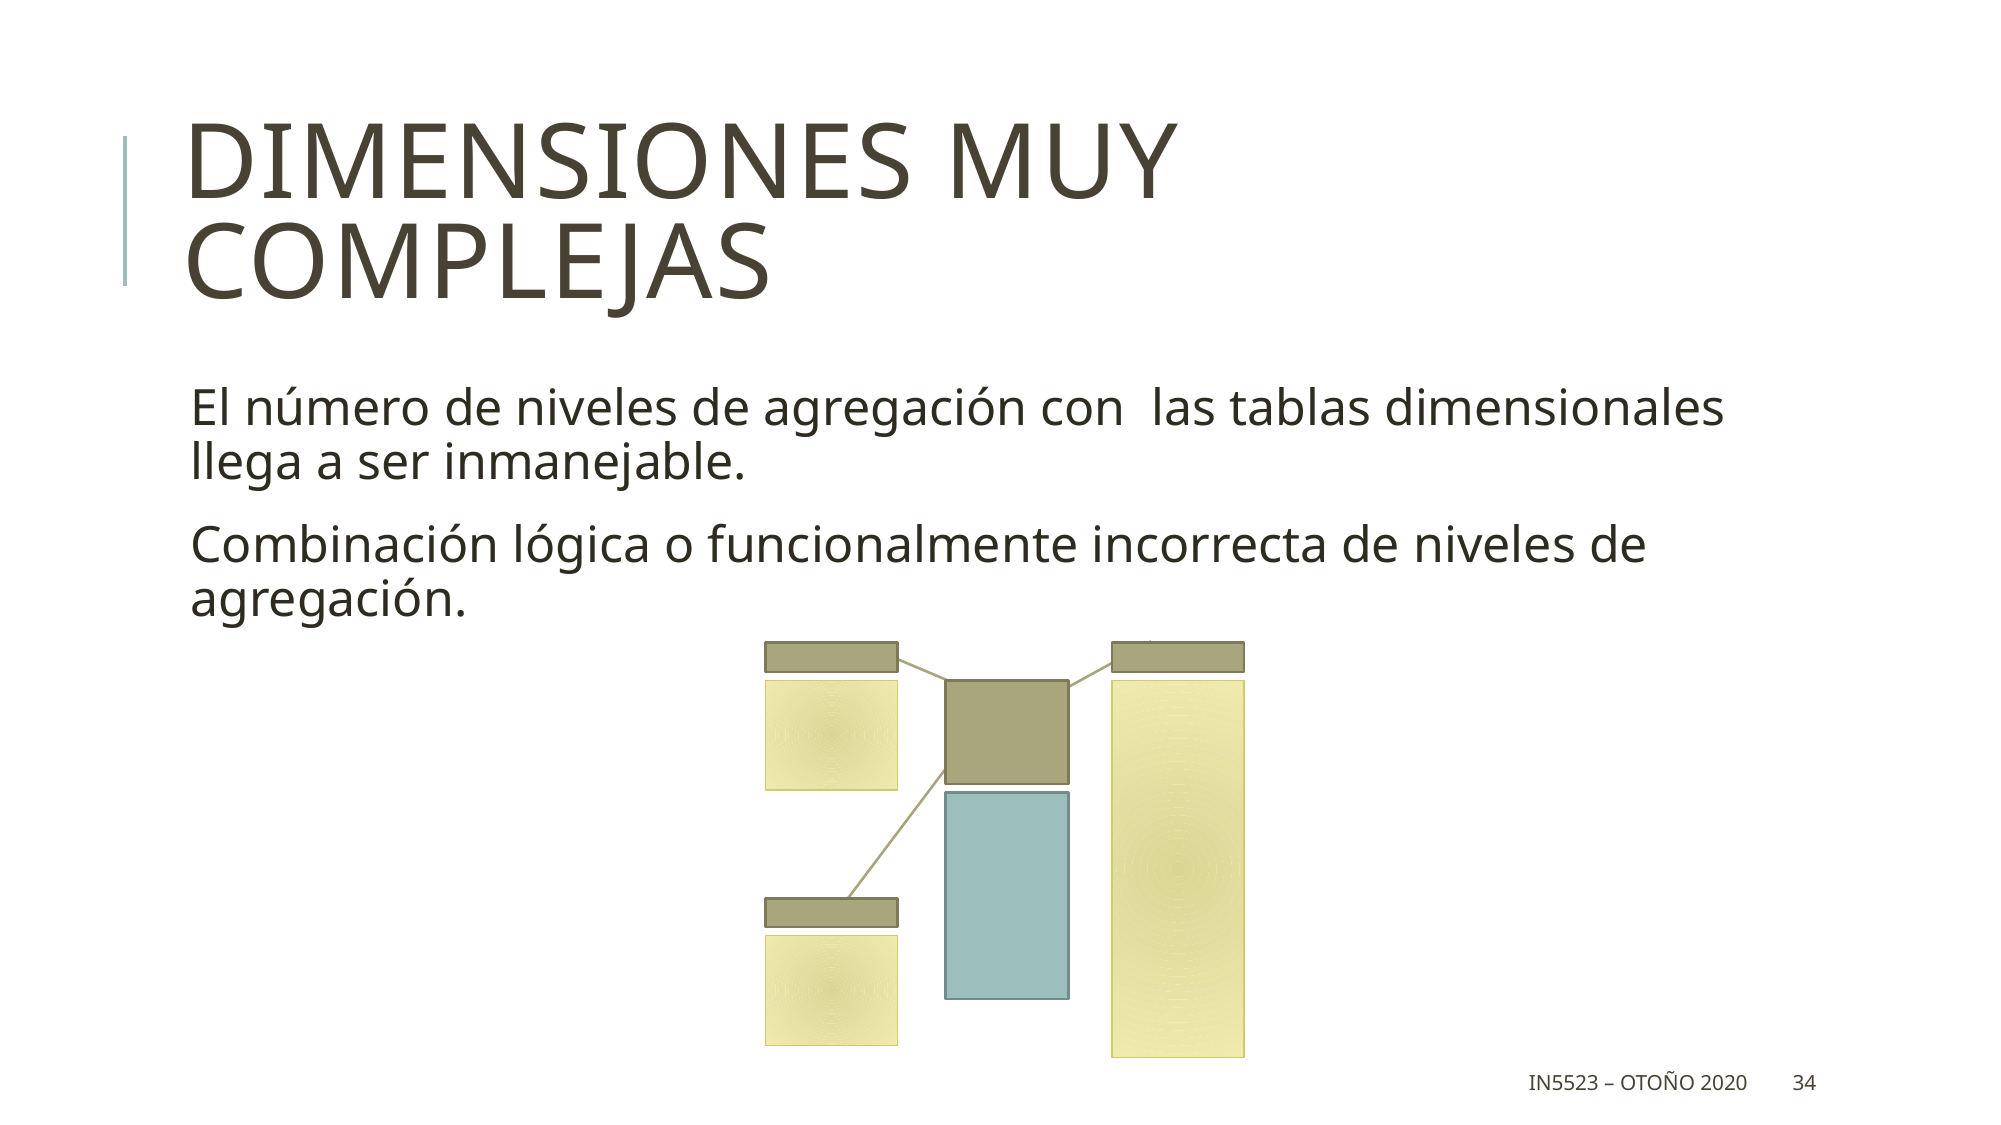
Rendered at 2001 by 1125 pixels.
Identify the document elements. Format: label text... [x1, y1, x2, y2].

title Dimensiones muy Complejas [168, 96, 1763, 342]
slide_number 34 [1777, 1061, 1938, 1107]
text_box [760, 609, 1247, 1058]
footer IN5523 – Otoño 2020 [794, 1061, 1763, 1107]
list El número de niveles de agregación con las tablas dimensionales llega a ser inmanejable. Combinación lógica o funcionalmente incorrecta de niveles de agregación. [168, 375, 1763, 1035]
